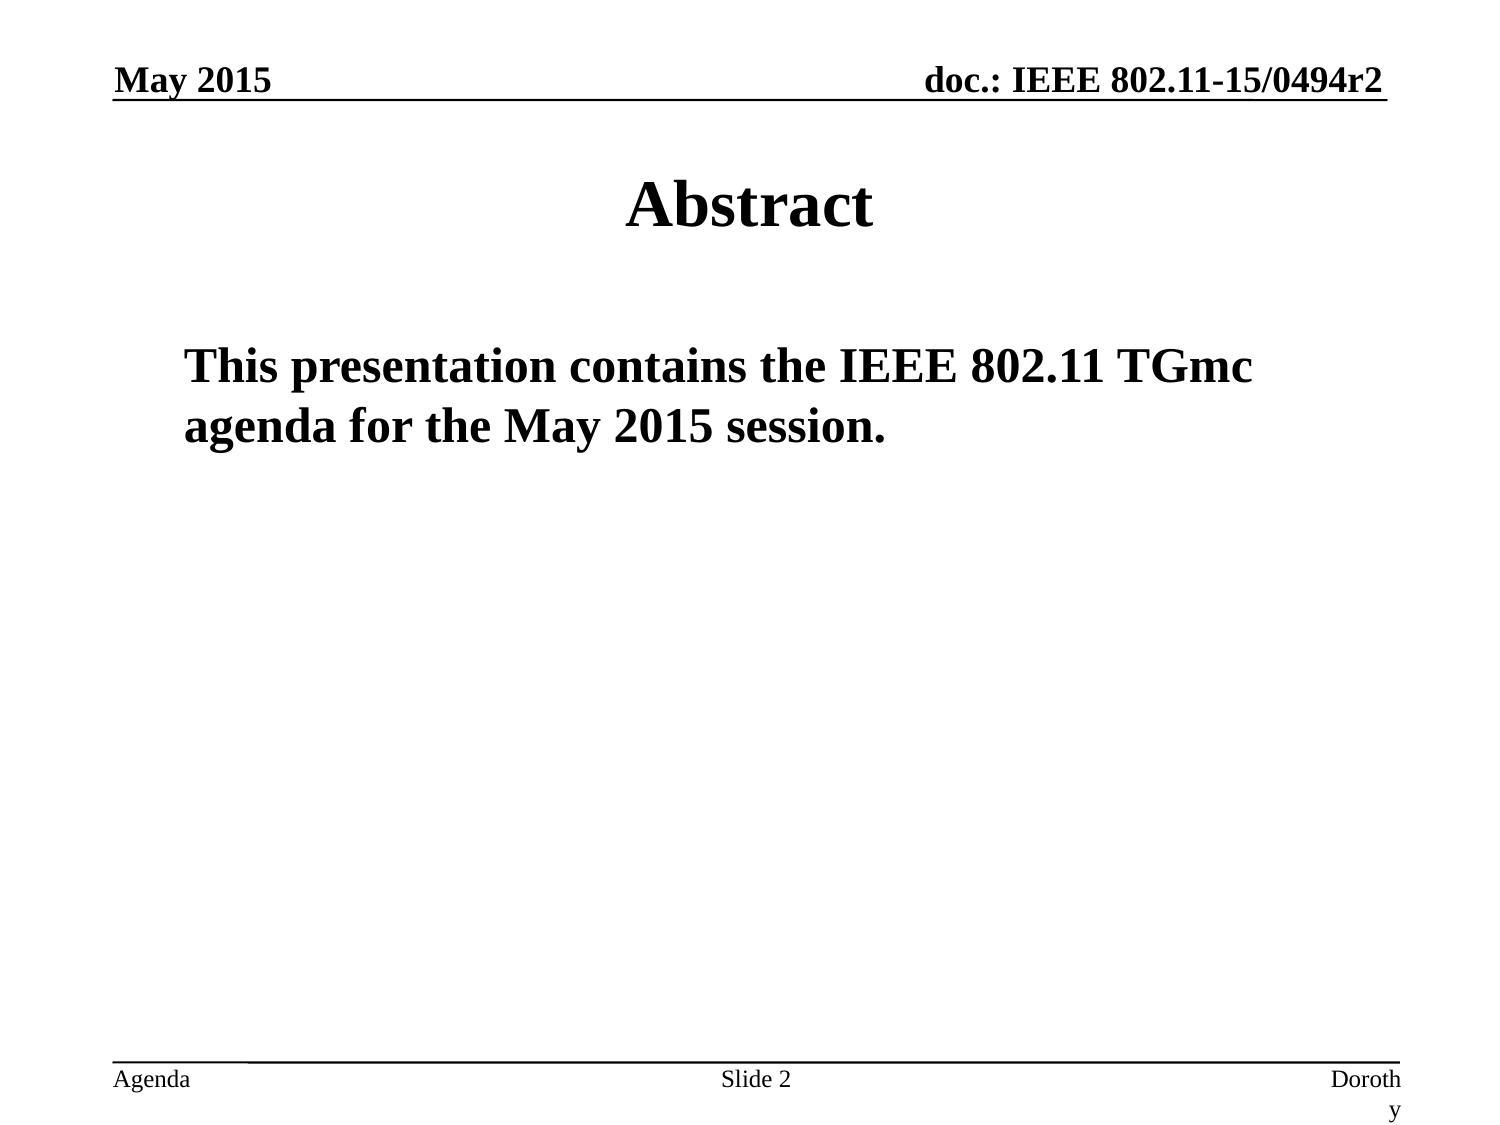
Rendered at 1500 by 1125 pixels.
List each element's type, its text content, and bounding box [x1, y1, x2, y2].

list This presentation contains the IEEE 802.11 TGmc agenda for the May 2015 session. [112, 324, 1388, 1000]
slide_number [114, 54, 425, 100]
slide_number Slide 2 [712, 1062, 800, 1093]
title Abstract [112, 112, 1388, 288]
footer Dorothy Stanley, Aruba Networks [1325, 1062, 1402, 1093]
